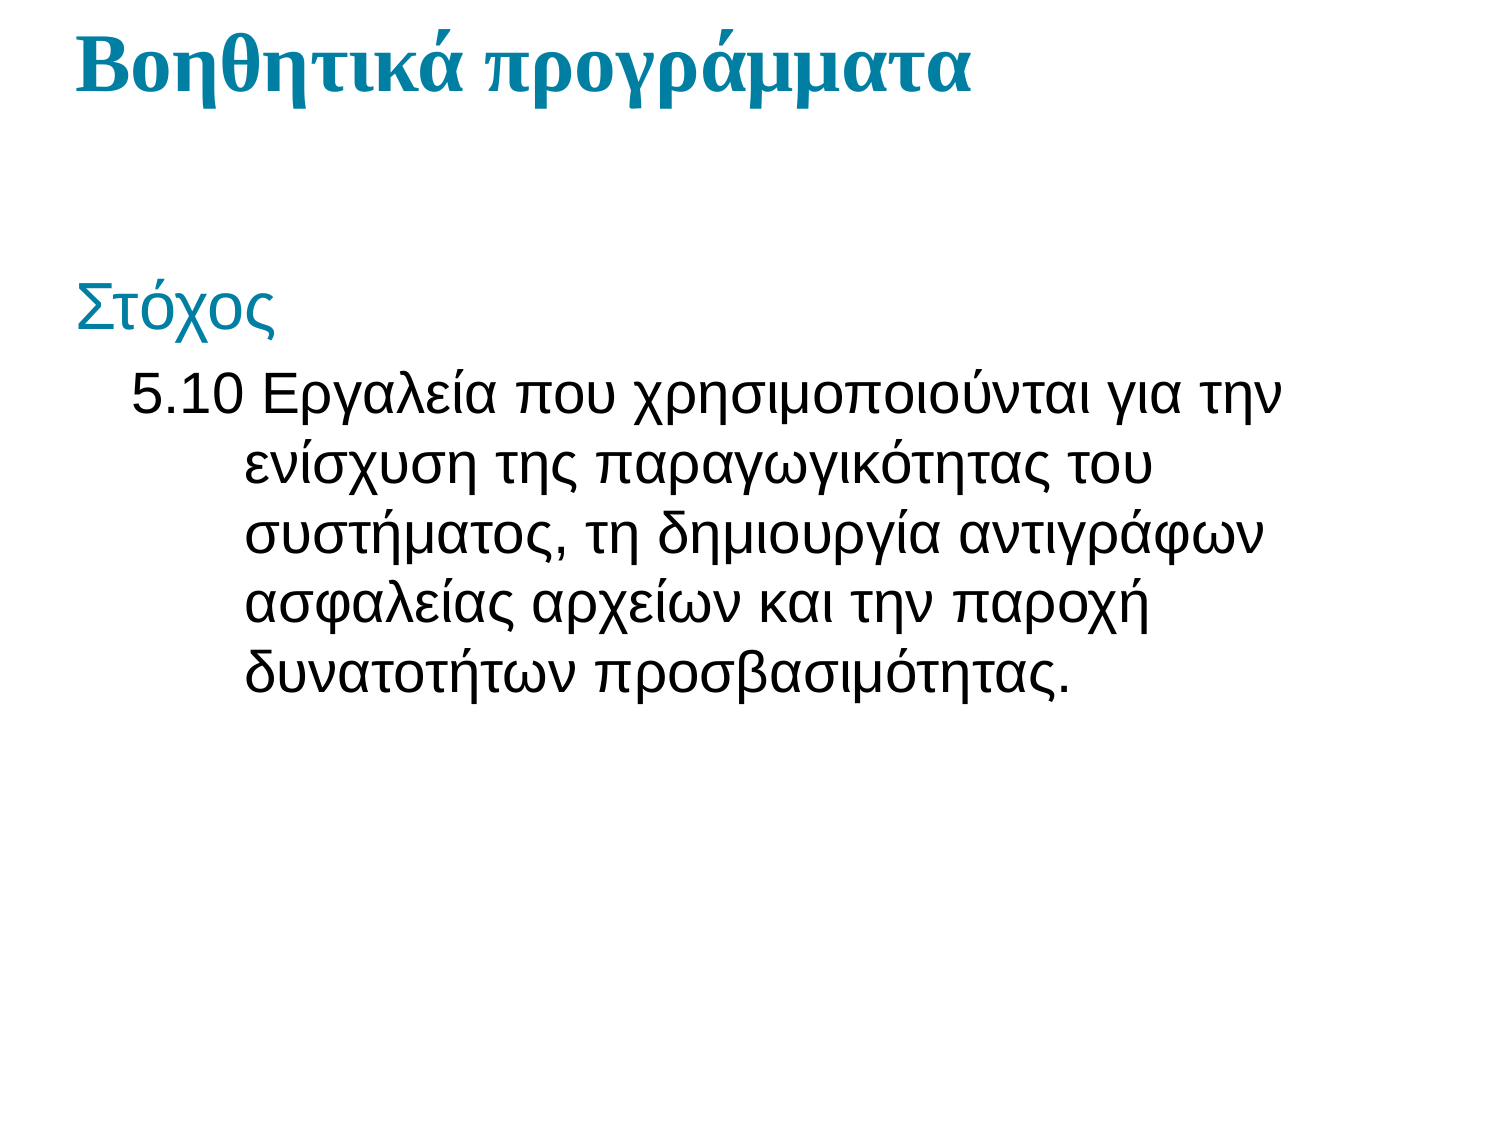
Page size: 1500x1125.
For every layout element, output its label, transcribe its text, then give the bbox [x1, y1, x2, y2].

list Στόχος 5.10 Εργαλεία που χρησιμοποιούνται για την ενίσχυση της παραγωγικότητας του συστήματος, τη δημιουργία αντιγράφων ασφαλείας αρχείων και την παροχή δυνατοτήτων προσβασιμότητας. [75, 262, 1425, 1005]
title Βοηθητικά προγράμματα [75, 0, 1425, 216]
